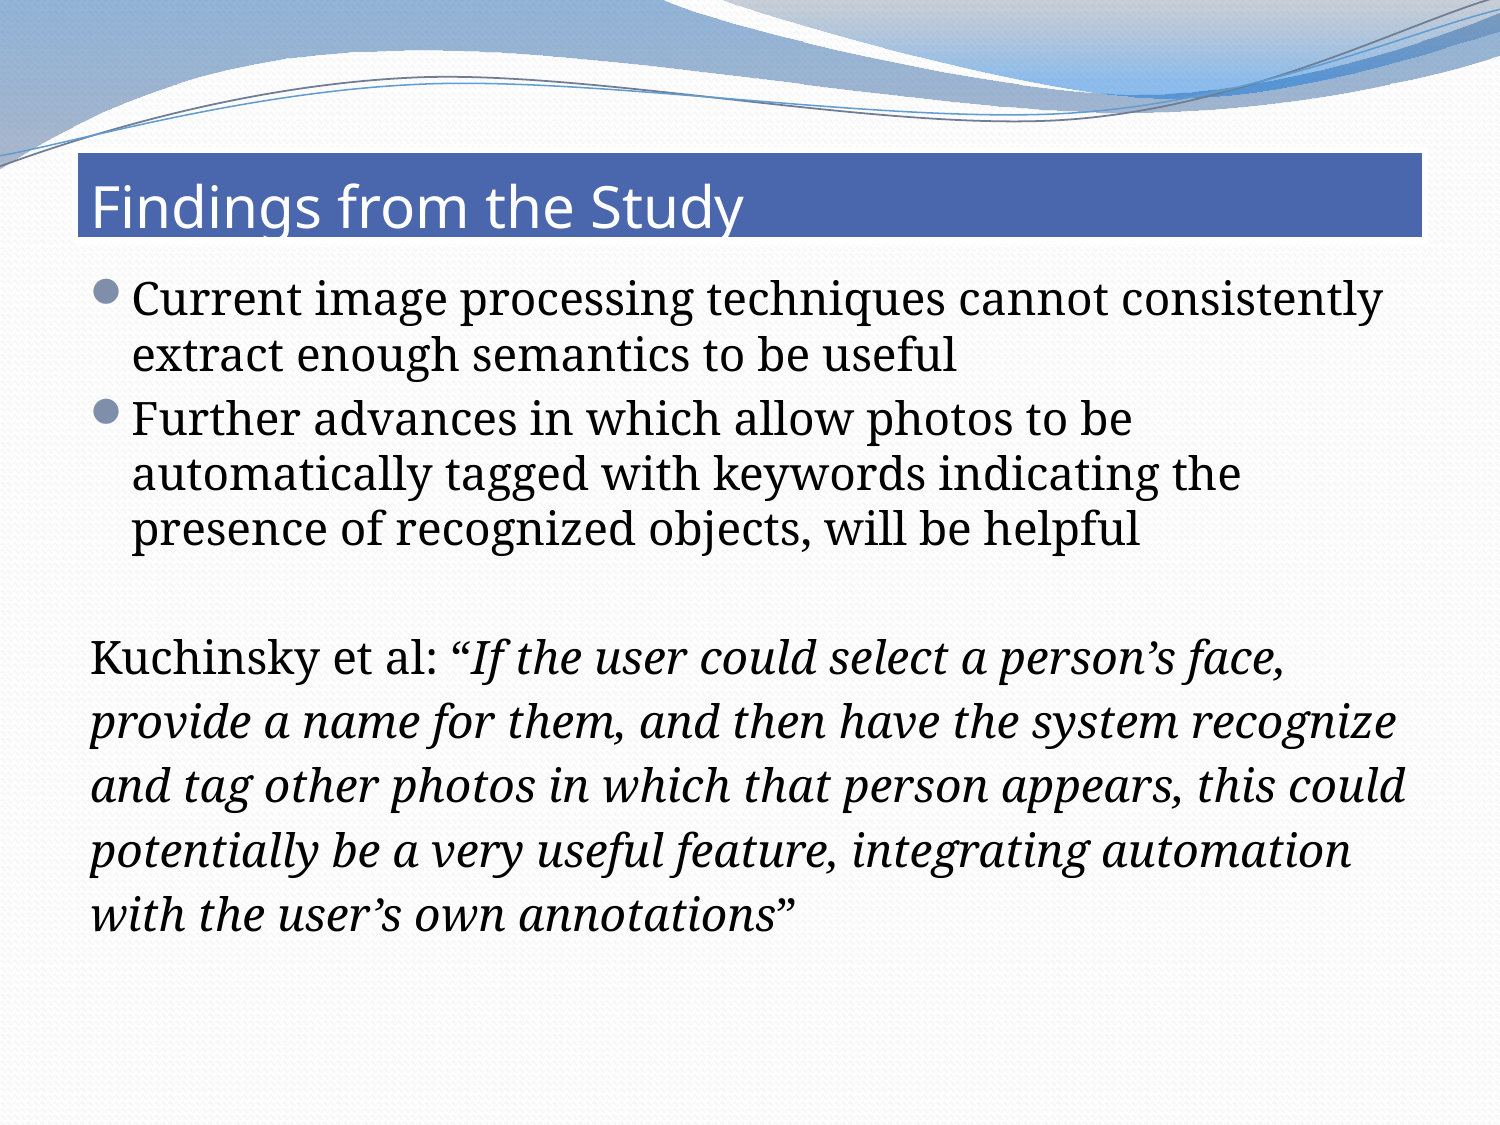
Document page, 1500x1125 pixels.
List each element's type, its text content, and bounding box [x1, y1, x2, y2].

list Current image processing techniques cannot consistently extract enough semantics to be useful Further advances in which allow photos to be automatically tagged with keywords indicating the presence of recognized objects, will be helpful Kuchinsky et al: “If the user could select a person’s face, provide a name for them, and then have the system recognize and tag other photos in which that person appears, this could potentially be a very useful feature, integrating automation with the user’s own annotations” [75, 262, 1425, 1038]
title Findings from the Study [72, 147, 1428, 244]
